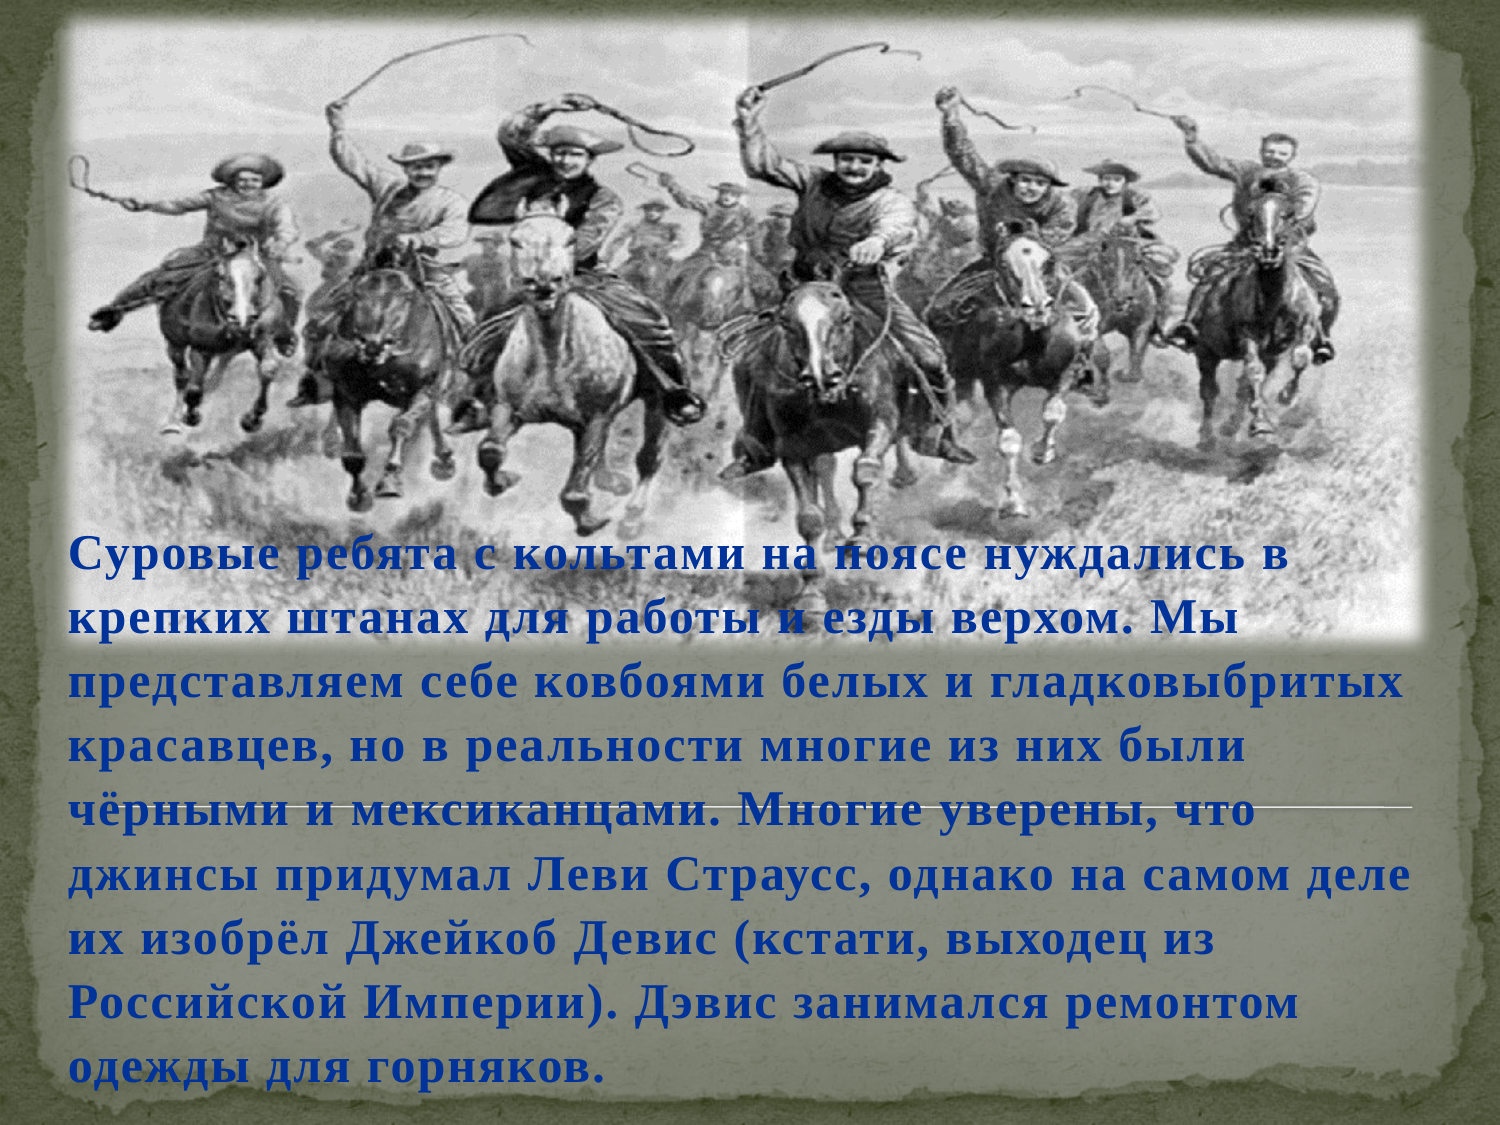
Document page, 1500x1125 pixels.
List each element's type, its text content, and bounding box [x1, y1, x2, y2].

list Суровые ребята с кольтами на поясе нуждались в крепких штанах для работы и езды верхом. Мы представляем себе ковбоями белых и гладковыбритых красавцев, но в реальности многие из них были чёрными и мексиканцами. Многие уверены, что джинсы придумал Леви Страусс, однако на самом деле их изобрёл Джейкоб Девис (кстати, выходец из Российской Империи). Дэвис занимался ремонтом одежды для горняков. [53, 507, 1471, 1083]
picture [53, 5, 1435, 656]
